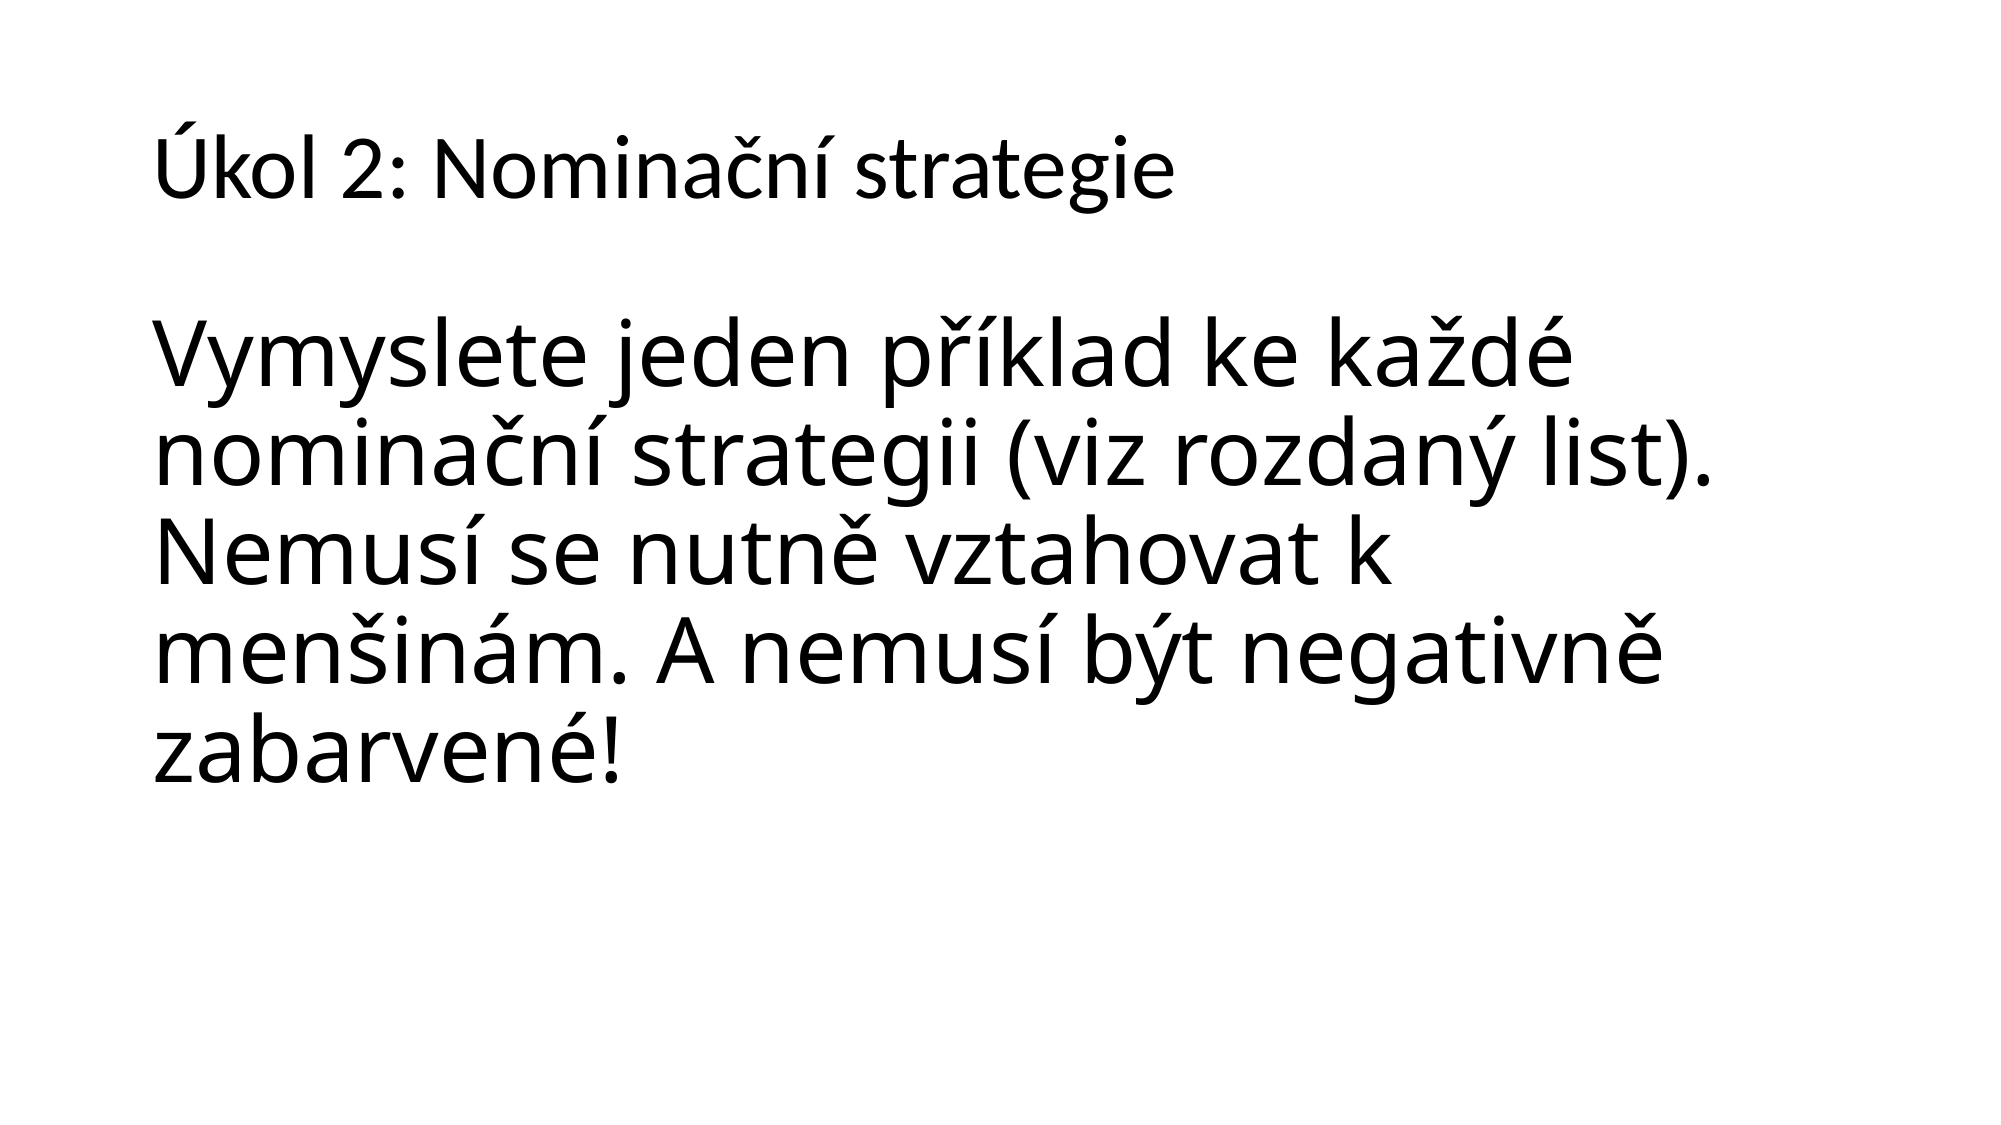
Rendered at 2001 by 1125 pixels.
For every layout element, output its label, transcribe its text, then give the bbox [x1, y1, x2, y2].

list Vymyslete jeden příklad ke každé nominační strategii (viz rozdaný list). Nemusí se nutně vztahovat k menšinám. A nemusí být negativně zabarvené! [137, 299, 1863, 1014]
title Úkol 2: Nominační strategie [137, 59, 1863, 278]
